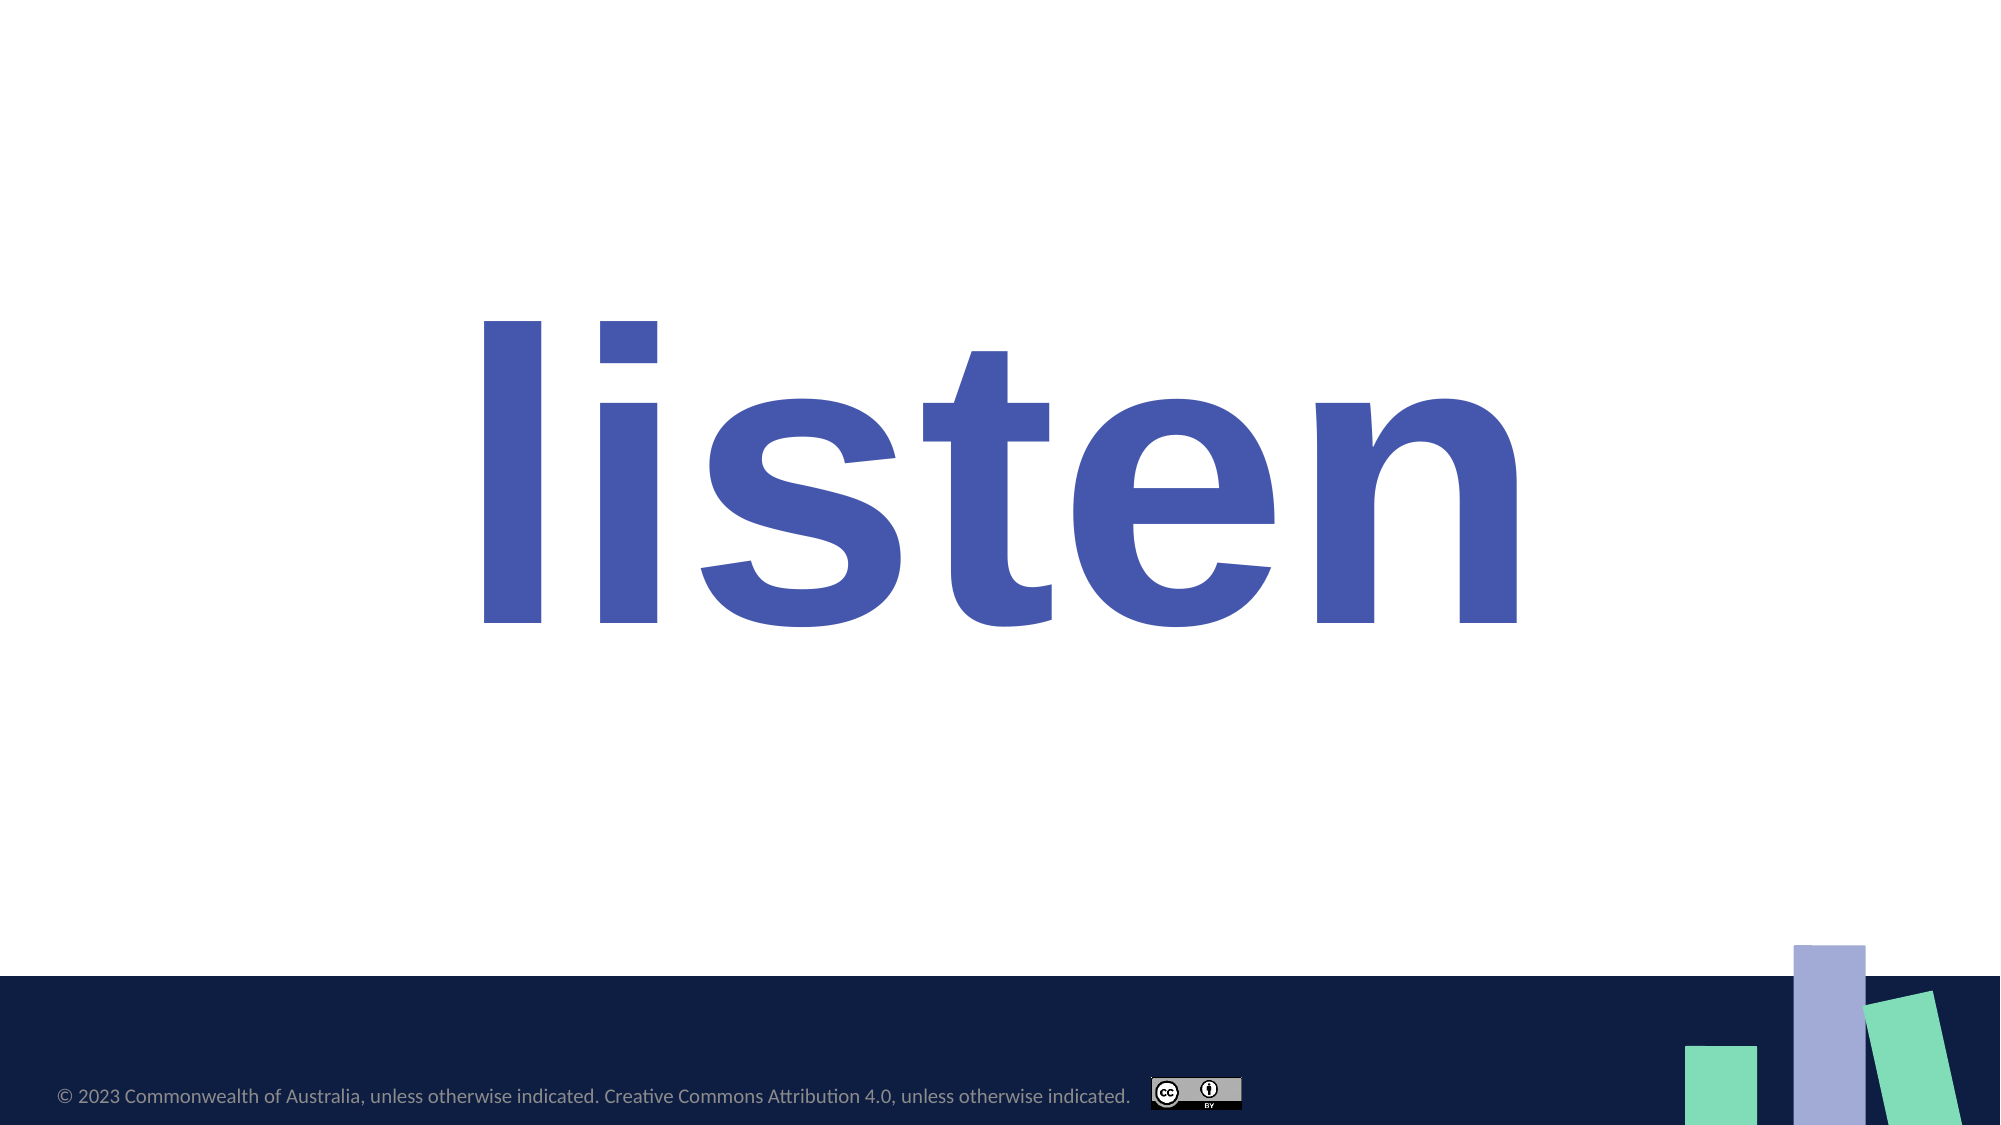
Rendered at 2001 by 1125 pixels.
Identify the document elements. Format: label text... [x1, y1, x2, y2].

picture [1151, 1077, 1242, 1110]
title listen [0, 224, 2000, 752]
